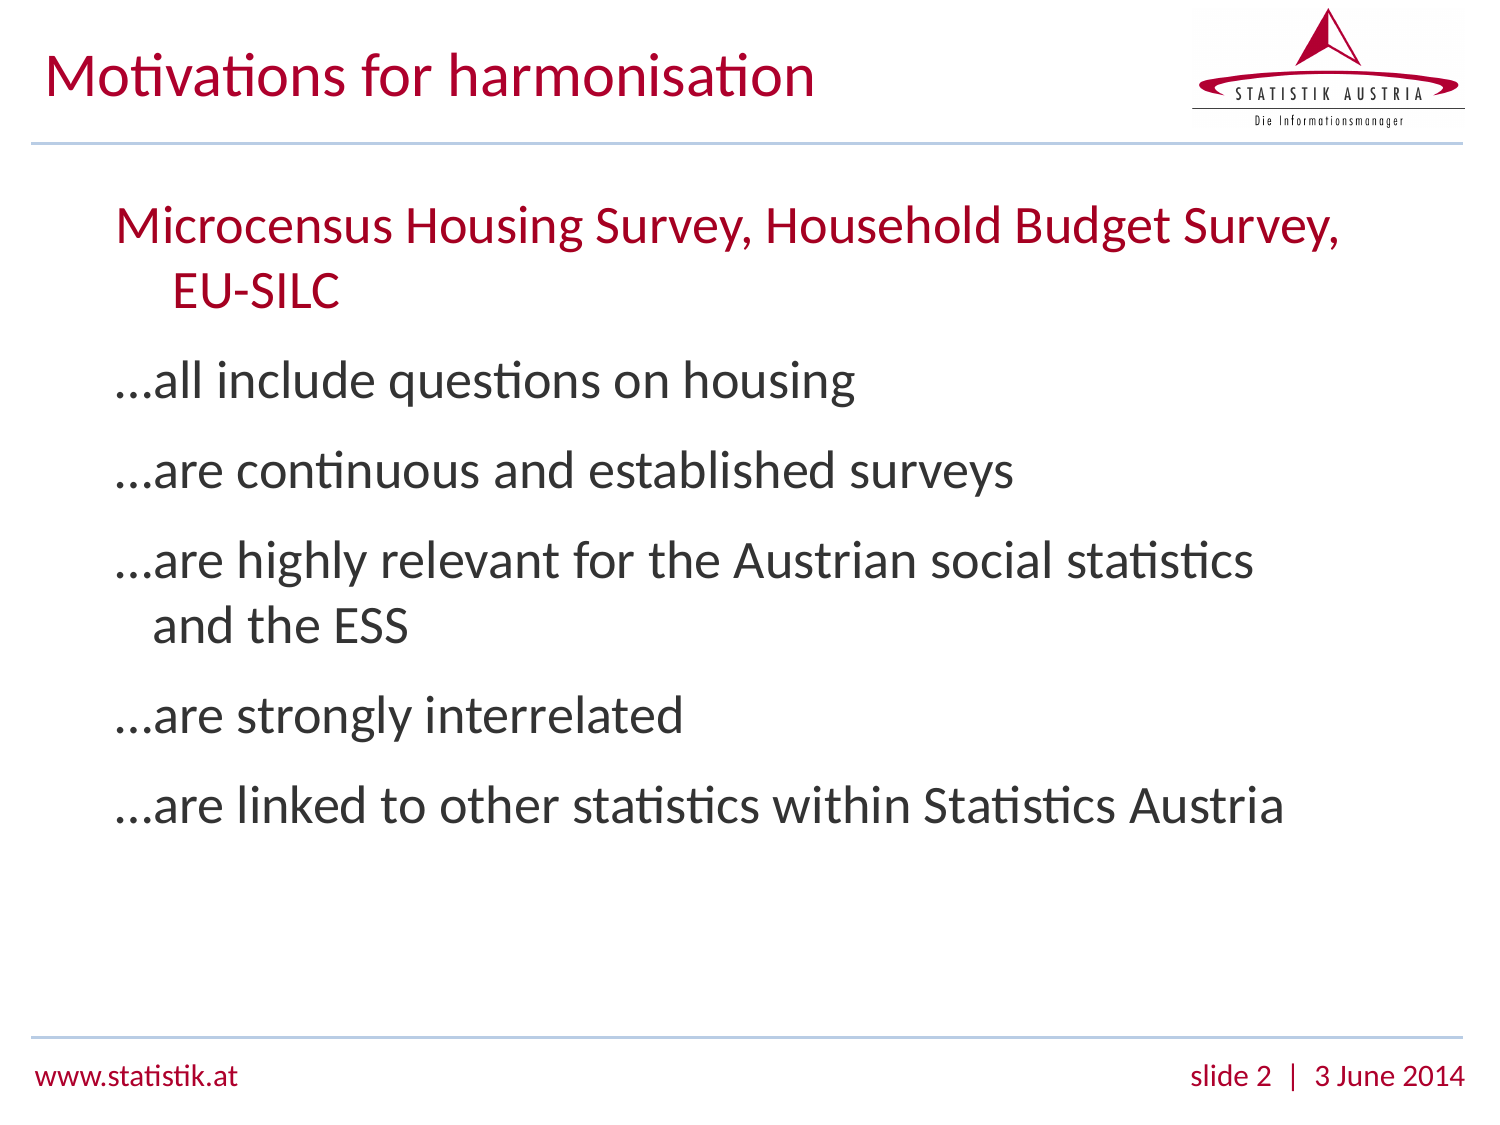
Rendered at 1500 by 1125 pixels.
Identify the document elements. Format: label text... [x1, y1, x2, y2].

title Motivations for harmonisation [29, 38, 1174, 118]
picture [1192, 8, 1465, 128]
list Microcensus Housing Survey, Household Budget Survey, EU-SILC …all include questions on housing …are continuous and established surveys …are highly relevant for the Austrian social statistics and the ESS …are strongly interrelated …are linked to other statistics within Statistics Austria [41, 181, 1436, 1094]
